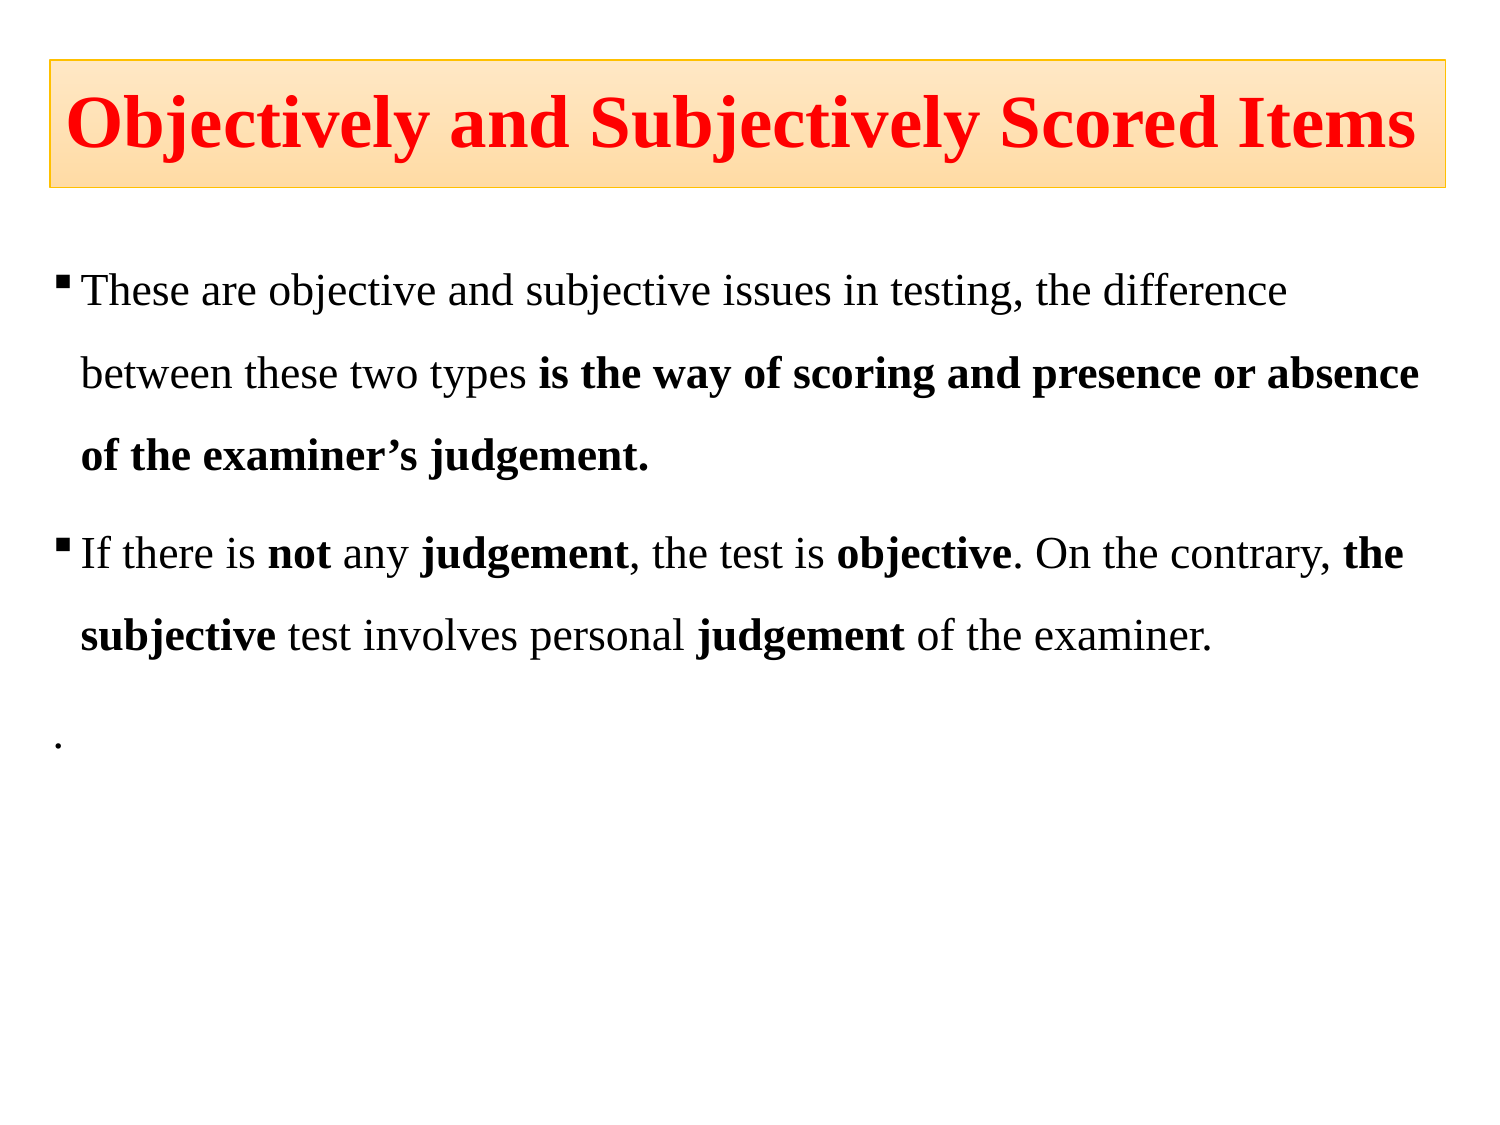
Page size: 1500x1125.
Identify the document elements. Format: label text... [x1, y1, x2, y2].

title Objectively and Subjectively Scored Items [49, 59, 1446, 188]
list These are objective and subjective issues in testing, the difference between these two types is the way of scoring and presence or absence of the examiner’s judgement. If there is not any judgement, the test is objective. On the contrary, the subjective test involves personal judgement of the examiner. . [37, 224, 1463, 1013]
